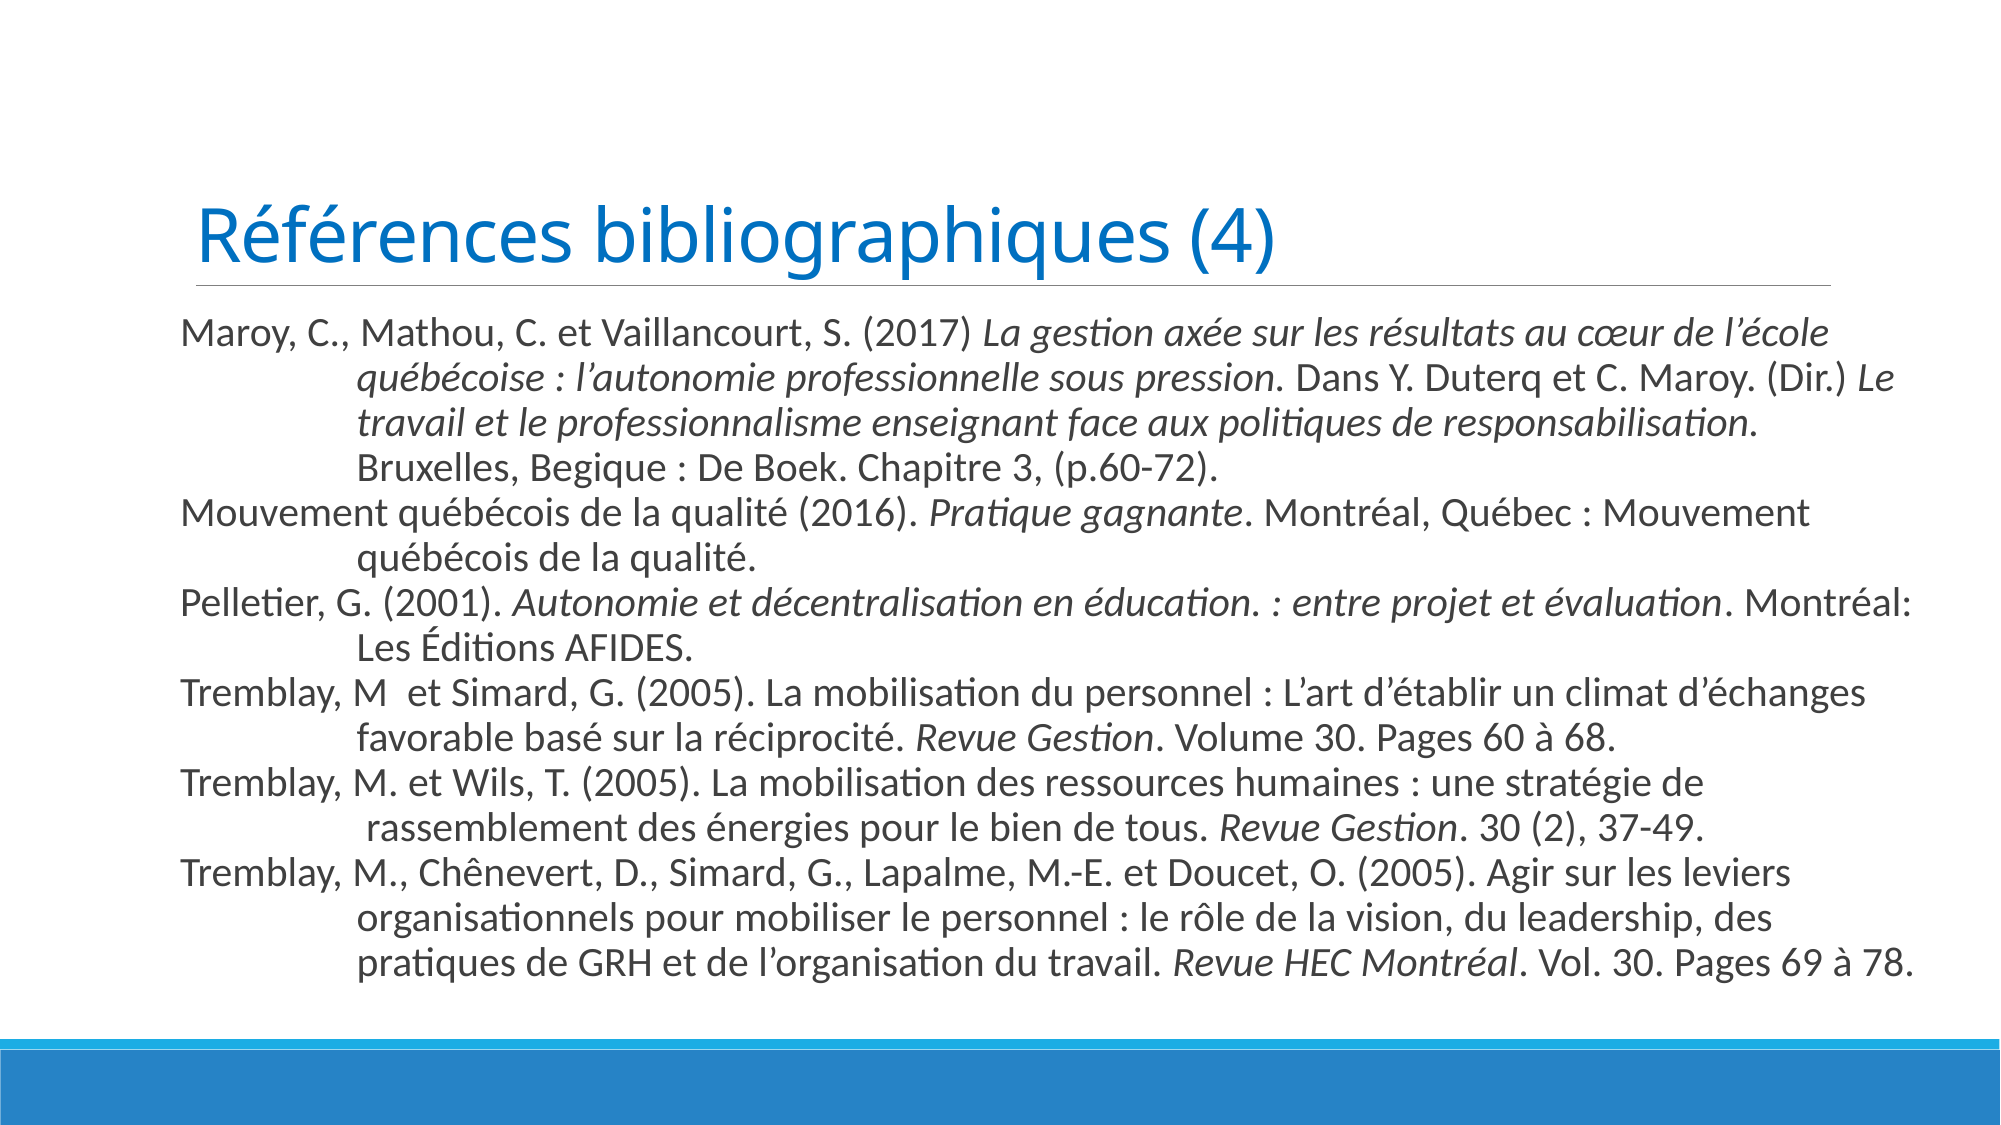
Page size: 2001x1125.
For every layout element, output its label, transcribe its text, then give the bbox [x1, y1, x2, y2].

title Références bibliographiques (4) [179, 47, 1830, 285]
list Maroy, C., Mathou, C. et Vaillancourt, S. (2017) La gestion axée sur les résultats au cœur de l’école québécoise : l’autonomie professionnelle sous pression. Dans Y. Duterq et C. Maroy. (Dir.) Le travail et le professionnalisme enseignant face aux politiques de responsabilisation. Bruxelles, Begique : De Boek. Chapitre 3, (p.60-72). Mouvement québécois de la qualité (2016). Pratique gagnante. Montréal, Québec : Mouvement québécois de la qualité. Pelletier, G. (2001). Autonomie et décentralisation en éducation. : entre projet et évaluation. Montréal: Les Éditions AFIDES. Tremblay, M et Simard, G. (2005). La mobilisation du personnel : L’art d’établir un climat d’échanges favorable basé sur la réciprocité. Revue Gestion. Volume 30. Pages 60 à 68. Tremblay, M. et Wils, T. (2005). La mobilisation des ressources humaines : une stratégie de rassemblement des énergies pour le bien de tous. Revue Gestion. 30 (2), 37-49. Tremblay, M., Chênevert, D., Simard, G., Lapalme, M.-E. et Doucet, O. (2005). Agir sur les leviers organisationnels pour mobiliser le personnel : le rôle de la vision, du leadership, des pratiques de GRH et de l’organisation du travail. Revue HEC Montréal. Vol. 30. Pages 69 à 78. [179, 302, 1929, 1022]
